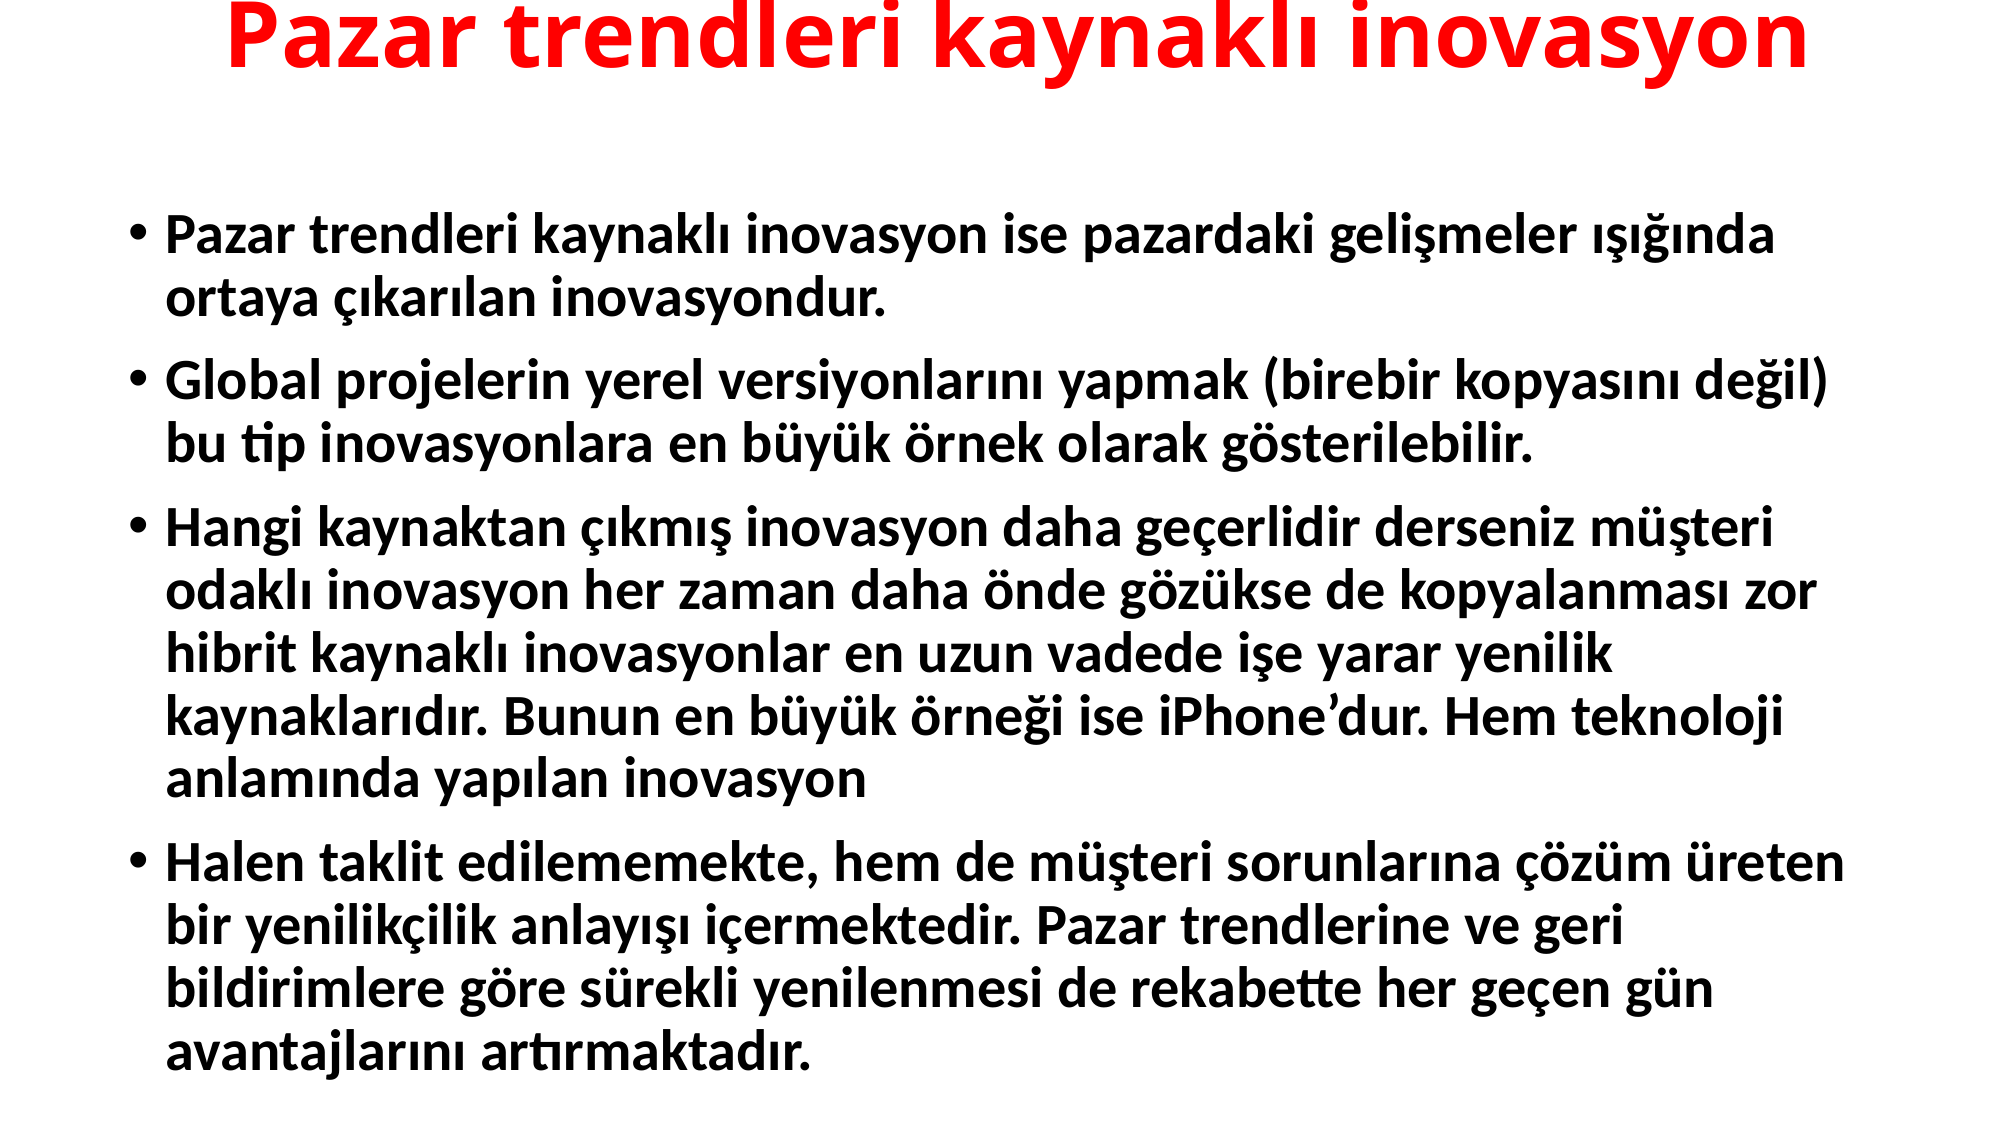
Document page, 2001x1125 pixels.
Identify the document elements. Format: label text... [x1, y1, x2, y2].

list Pazar trendleri kaynaklı inovasyon ise pazardaki gelişmeler ışığında ortaya çıkarılan inovasyondur. Global projelerin yerel versiyonlarını yapmak (birebir kopyasını değil) bu tip inovasyonlara en büyük örnek olarak gösterilebilir. Hangi kaynaktan çıkmış inovasyon daha geçerlidir derseniz müşteri odaklı inovasyon her zaman daha önde gözükse de kopyalanması zor hibrit kaynaklı inovasyonlar en uzun vadede işe yarar yenilik kaynaklarıdır. Bunun en büyük örneği ise iPhone’dur. Hem teknoloji anlamında yapılan inovasyon Halen taklit edilememekte, hem de müşteri sorunlarına çözüm üreten bir yenilikçilik anlayışı içermektedir. Pazar trendlerine ve geri bildirimlere göre sürekli yenilenmesi de rekabette her geçen gün avantajlarını artırmaktadır. [113, 195, 1863, 1125]
title Pazar trendleri kaynaklı inovasyon [137, 0, 1863, 176]
